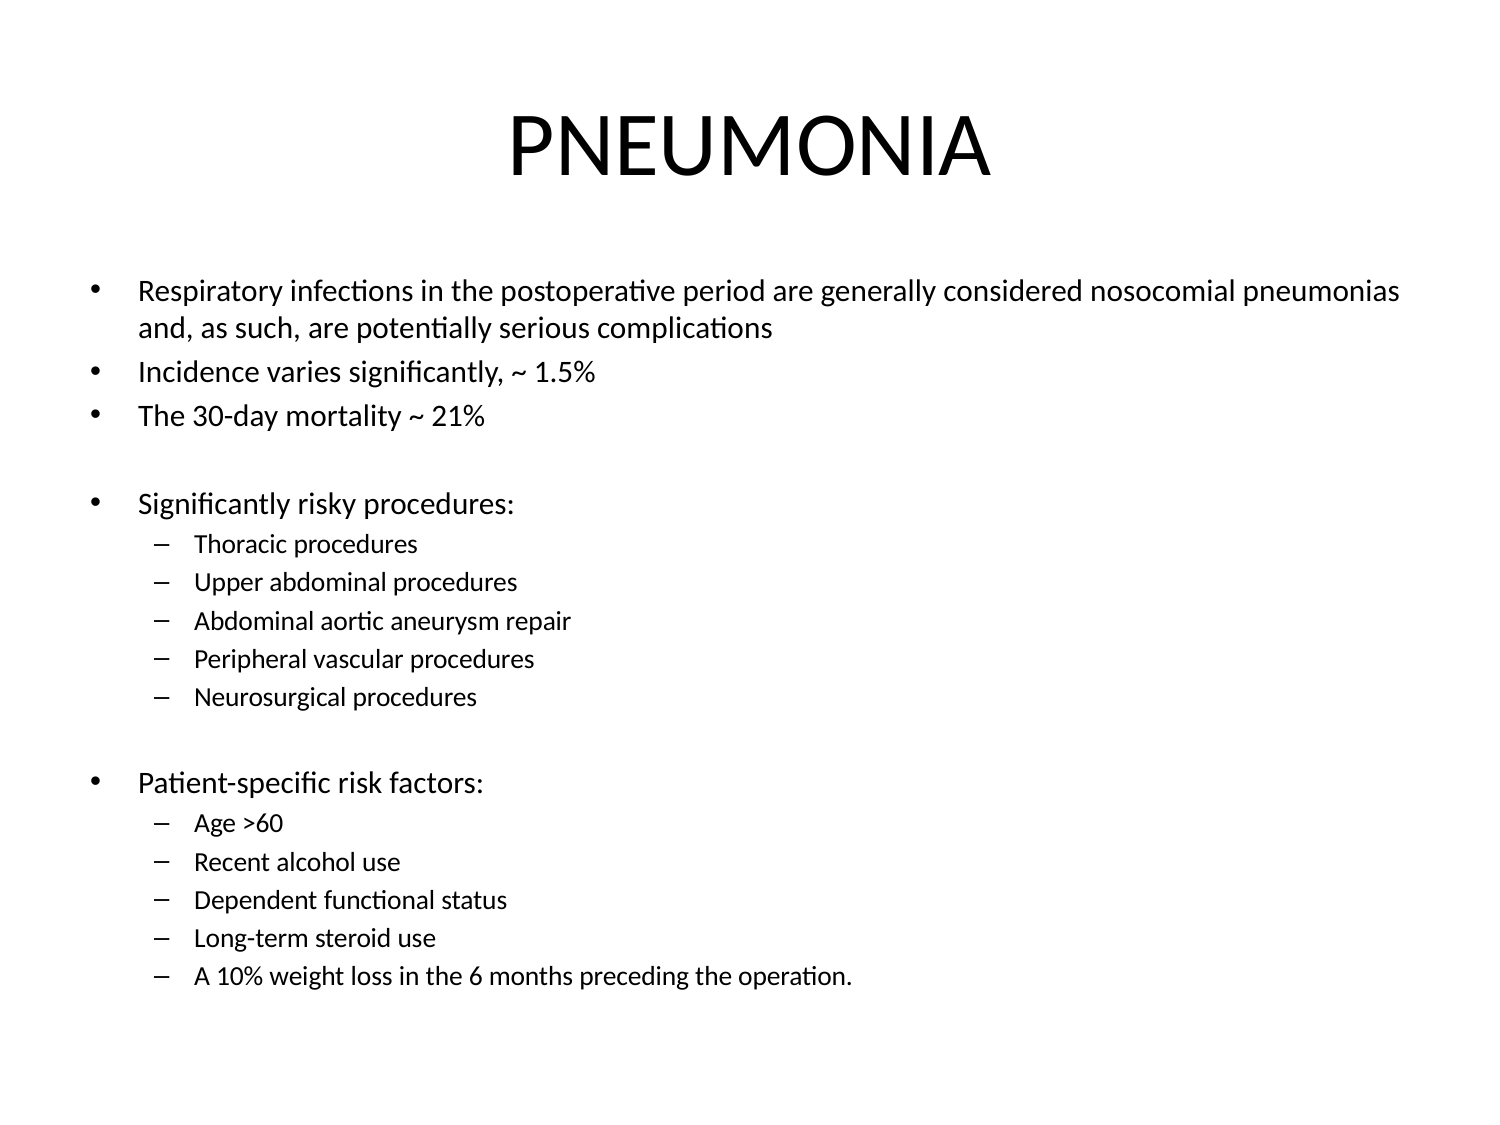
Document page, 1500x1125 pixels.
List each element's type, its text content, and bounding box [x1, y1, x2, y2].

title PNEUMONIA [75, 45, 1425, 233]
list Respiratory infections in the postoperative period are generally considered nosocomial pneumonias and, as such, are potentially serious complications Incidence varies significantly, ~ 1.5% The 30-day mortality ~ 21% Significantly risky procedures: Thoracic procedures Upper abdominal procedures Abdominal aortic aneurysm repair Peripheral vascular procedures Neurosurgical procedures Patient-specific risk factors: Age >60 Recent alcohol use Dependent functional status Long-term steroid use A 10% weight loss in the 6 months preceding the operation. [75, 262, 1425, 1005]
